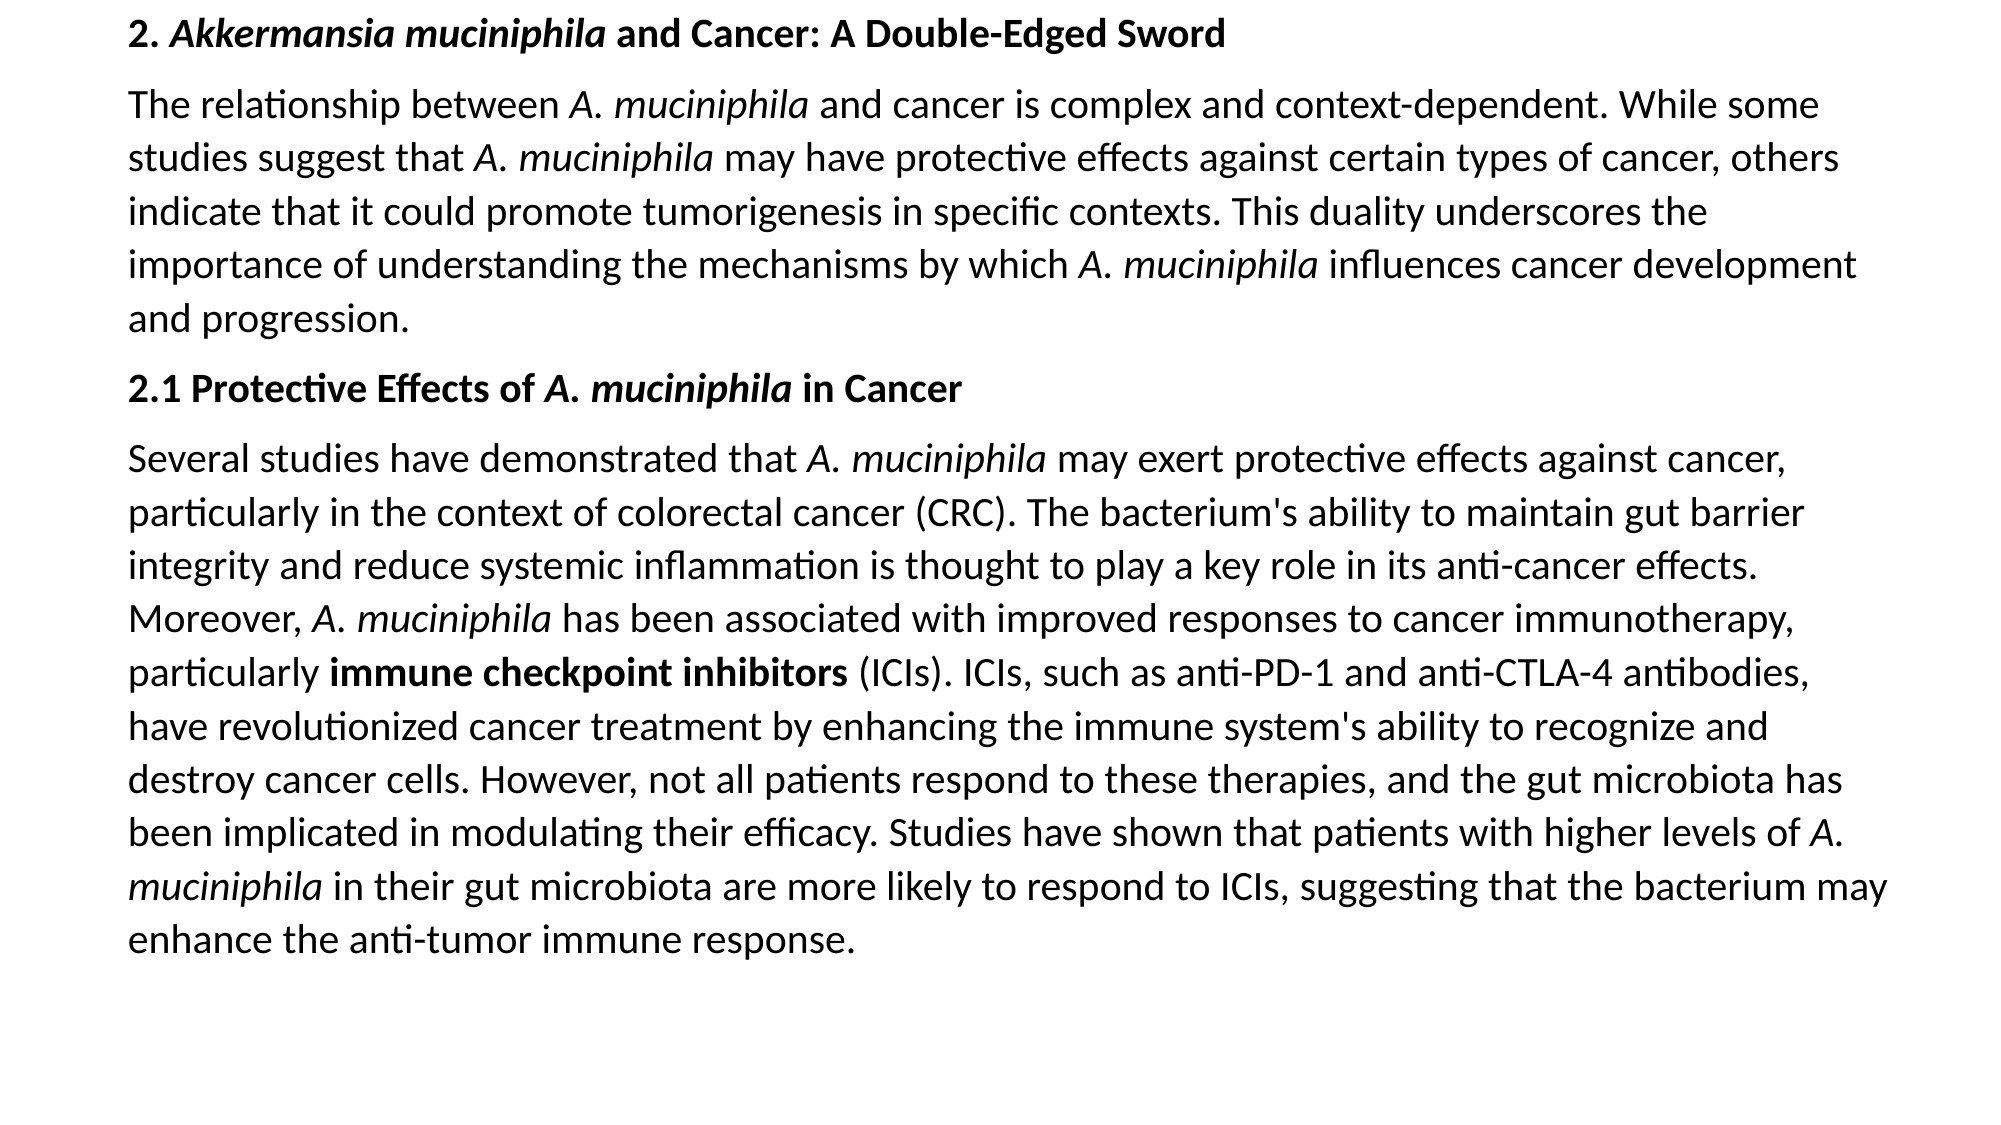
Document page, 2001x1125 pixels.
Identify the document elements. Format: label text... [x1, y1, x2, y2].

text_box 2. Akkermansia muciniphila and Cancer: A Double-Edged Sword The relationship between A. muciniphila and cancer is complex and context-dependent. While some studies suggest that A. muciniphila may have protective effects against certain types of cancer, others indicate that it could promote tumorigenesis in specific contexts. This duality underscores the importance of understanding the mechanisms by which A. muciniphila influences cancer development and progression. 2.1 Protective Effects of A. muciniphila in Cancer Several studies have demonstrated that A. muciniphila may exert protective effects against cancer, particularly in the context of colorectal cancer (CRC). The bacterium's ability to maintain gut barrier integrity and reduce systemic inflammation is thought to play a key role in its anti-cancer effects. Moreover, A. muciniphila has been associated with improved responses to cancer immunotherapy, particularly immune checkpoint inhibitors (ICIs). ICIs, such as anti-PD-1 and anti-CTLA-4 antibodies, have revolutionized cancer treatment by enhancing the immune system's ability to recognize and destroy cancer cells. However, not all patients respond to these therapies, and the gut microbiota has been implicated in modulating their efficacy. Studies have shown that patients with higher levels of A. muciniphila in their gut microbiota are more likely to respond to ICIs, suggesting that the bacterium may enhance the anti-tumor immune response. [113, 0, 1904, 1051]
